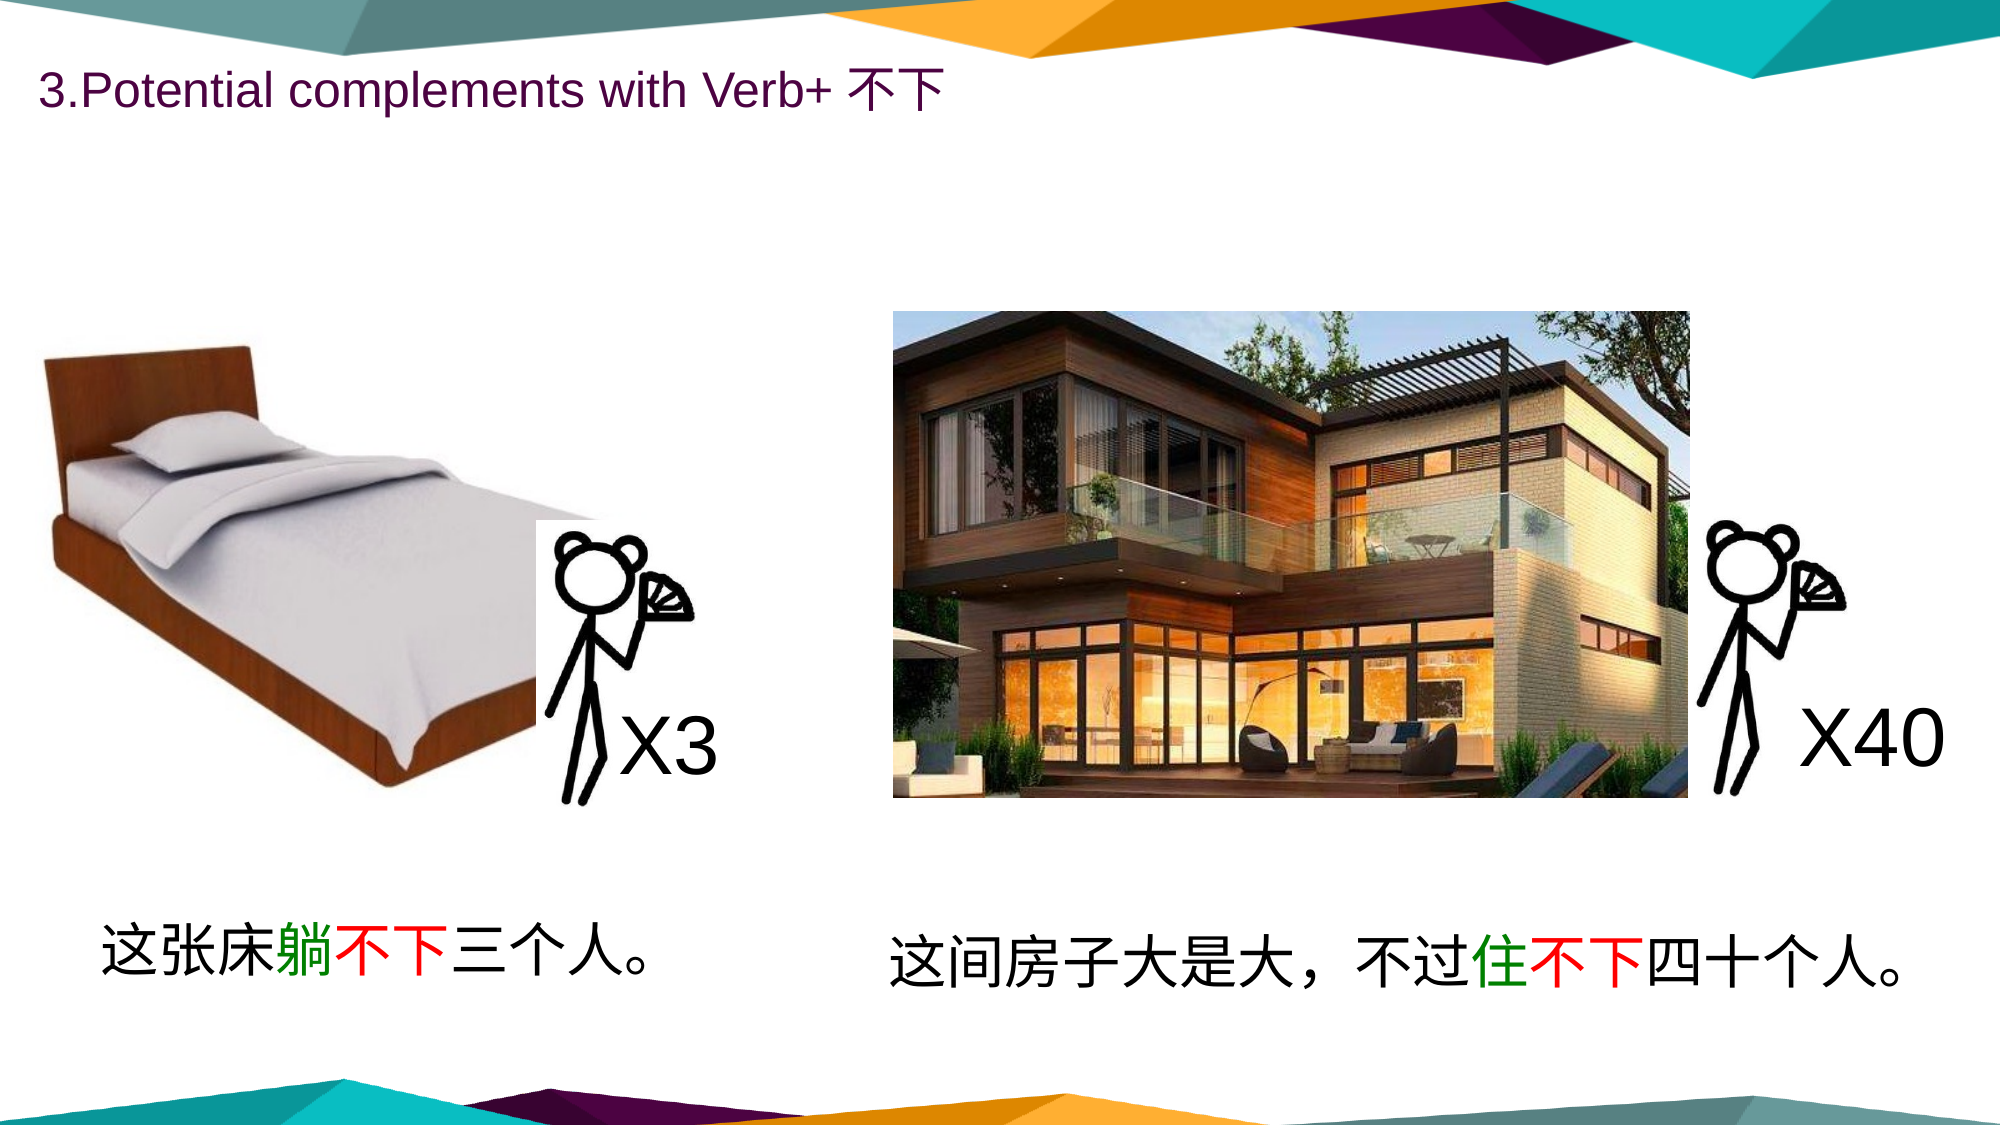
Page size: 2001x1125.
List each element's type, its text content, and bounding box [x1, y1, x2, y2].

text_box X3 [704, 683, 785, 799]
picture [35, 326, 704, 816]
picture [893, 311, 1856, 806]
text_box X40 [1856, 675, 1965, 791]
picture [0, 0, 2000, 80]
picture [0, 1078, 2000, 1125]
text_box 这间房子大是大，不过住不下四十个人。 [873, 918, 1941, 1003]
text_box 这张床躺不下三个人。 [86, 905, 703, 991]
title 3.Potential complements with Verb+不下 [23, 6, 1749, 175]
